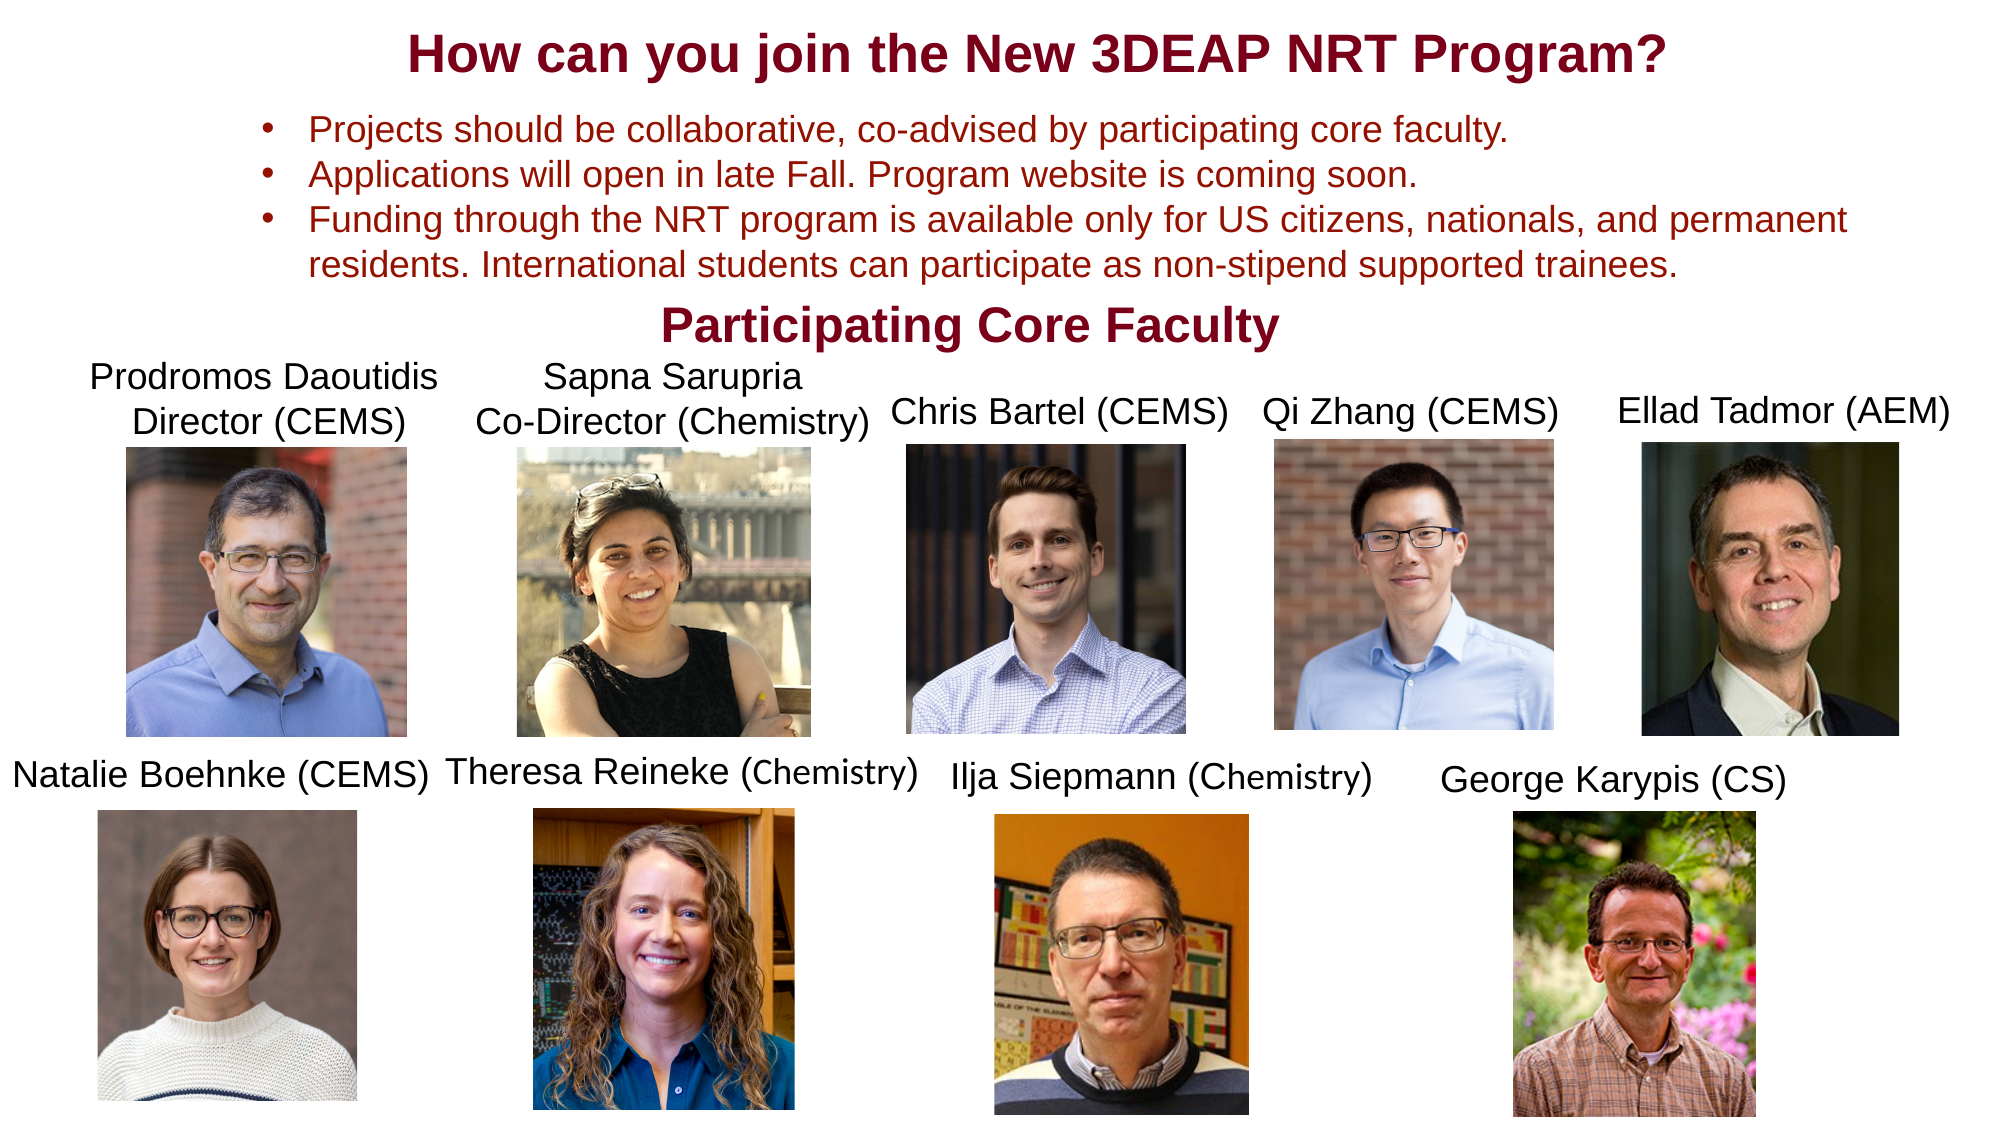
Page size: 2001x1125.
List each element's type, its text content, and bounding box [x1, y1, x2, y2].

picture [1513, 810, 1756, 1117]
text_box How can you join the New 3DEAP NRT Program? [322, 10, 1756, 91]
text_box Projects should be collaborative, co-advised by participating core faculty. Applications will open in late Fall. Program website is coming soon. Funding through the NRT program is available only for US citizens, nationals, and permanent residents. International students can participate as non-stipend supported trainees. [246, 97, 1959, 293]
text_box Participating Core Faculty [609, 281, 1332, 344]
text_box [0, 344, 1975, 1115]
